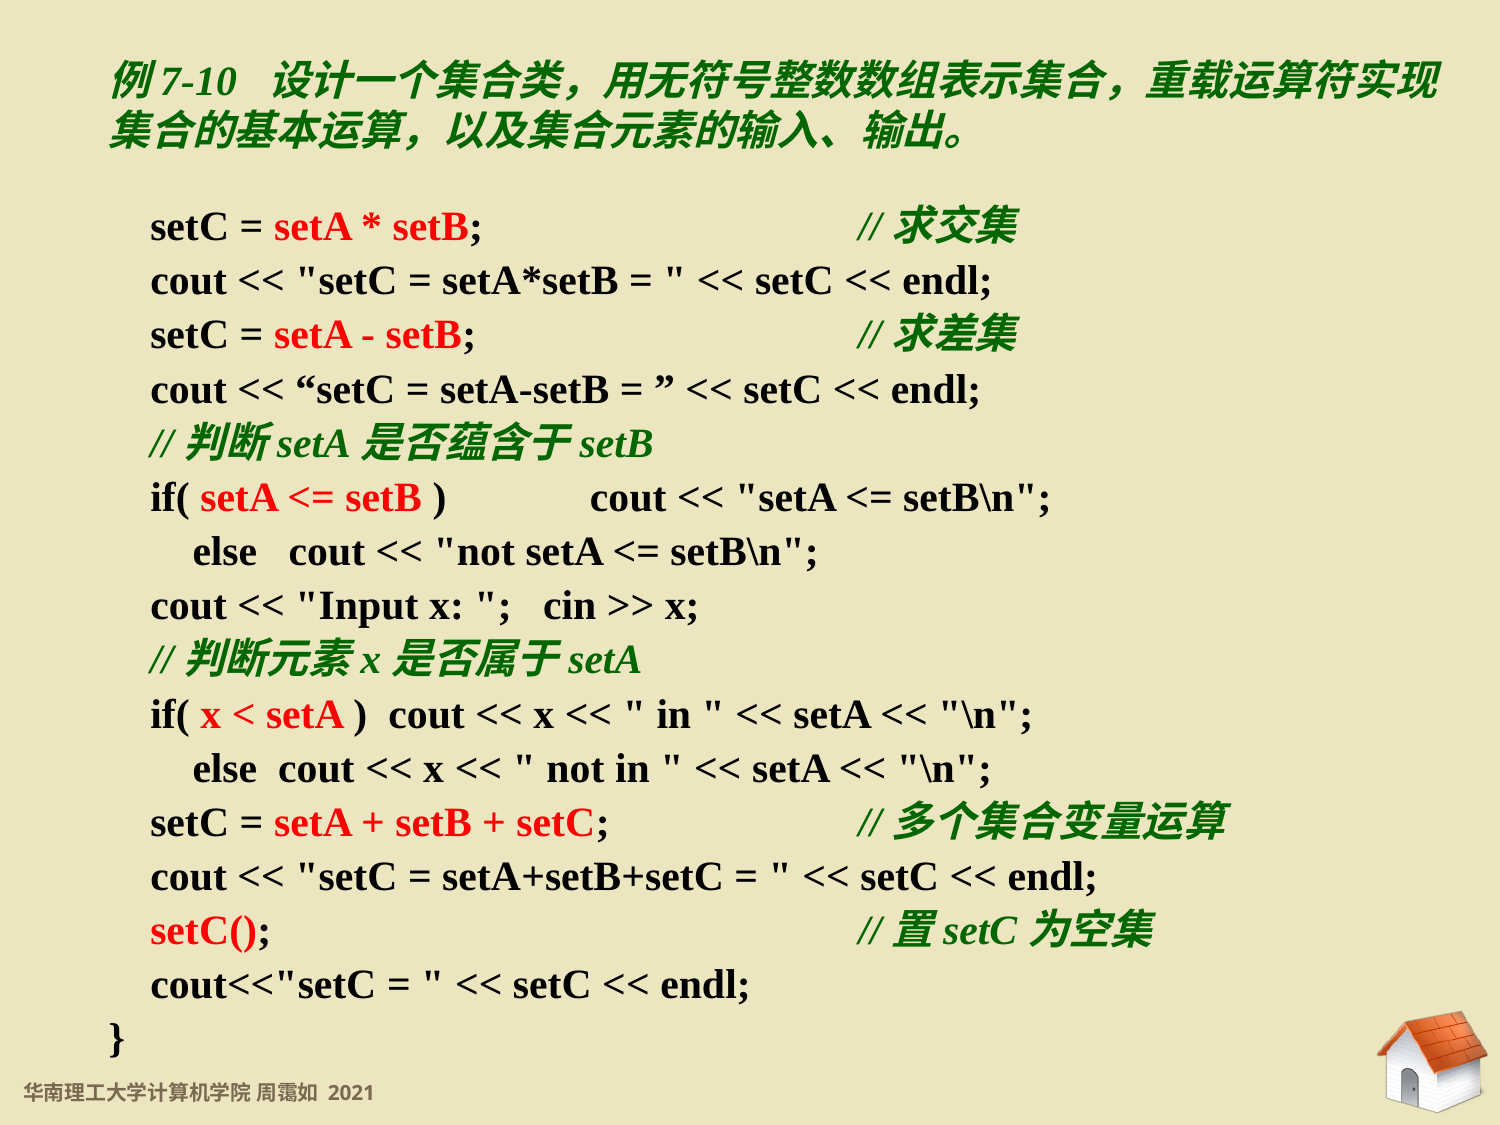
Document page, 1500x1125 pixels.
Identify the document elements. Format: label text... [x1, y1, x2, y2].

text_box 例7-10 设计一个集合类，用无符号整数数组表示集合，重载运算符实现集合的基本运算，以及集合元素的输入、输出。 [93, 46, 1454, 162]
picture [1375, 999, 1488, 1124]
text_box setC = setA * setB; //求交集 cout << "setC = setA*setB = " << setC << endl; setC = setA - setB; //求差集 cout << “setC = setA-setB = ” << setC << endl; //判断setA是否蕴含于setB if( setA <= setB ) cout << "setA <= setB\n"; else cout << "not setA <= setB\n"; cout << "Input x: "; cin >> x; //判断元素x是否属于setA if( x < setA ) cout << x << " in " << setA << "\n"; else cout << x << " not in " << setA << "\n"; setC = setA + setB + setC; //多个集合变量运算 cout << "setC = setA+setB+setC = " << setC << endl; setC(); //置setC为空集 cout<<"setC = " << setC << endl; } [93, 187, 1395, 1069]
